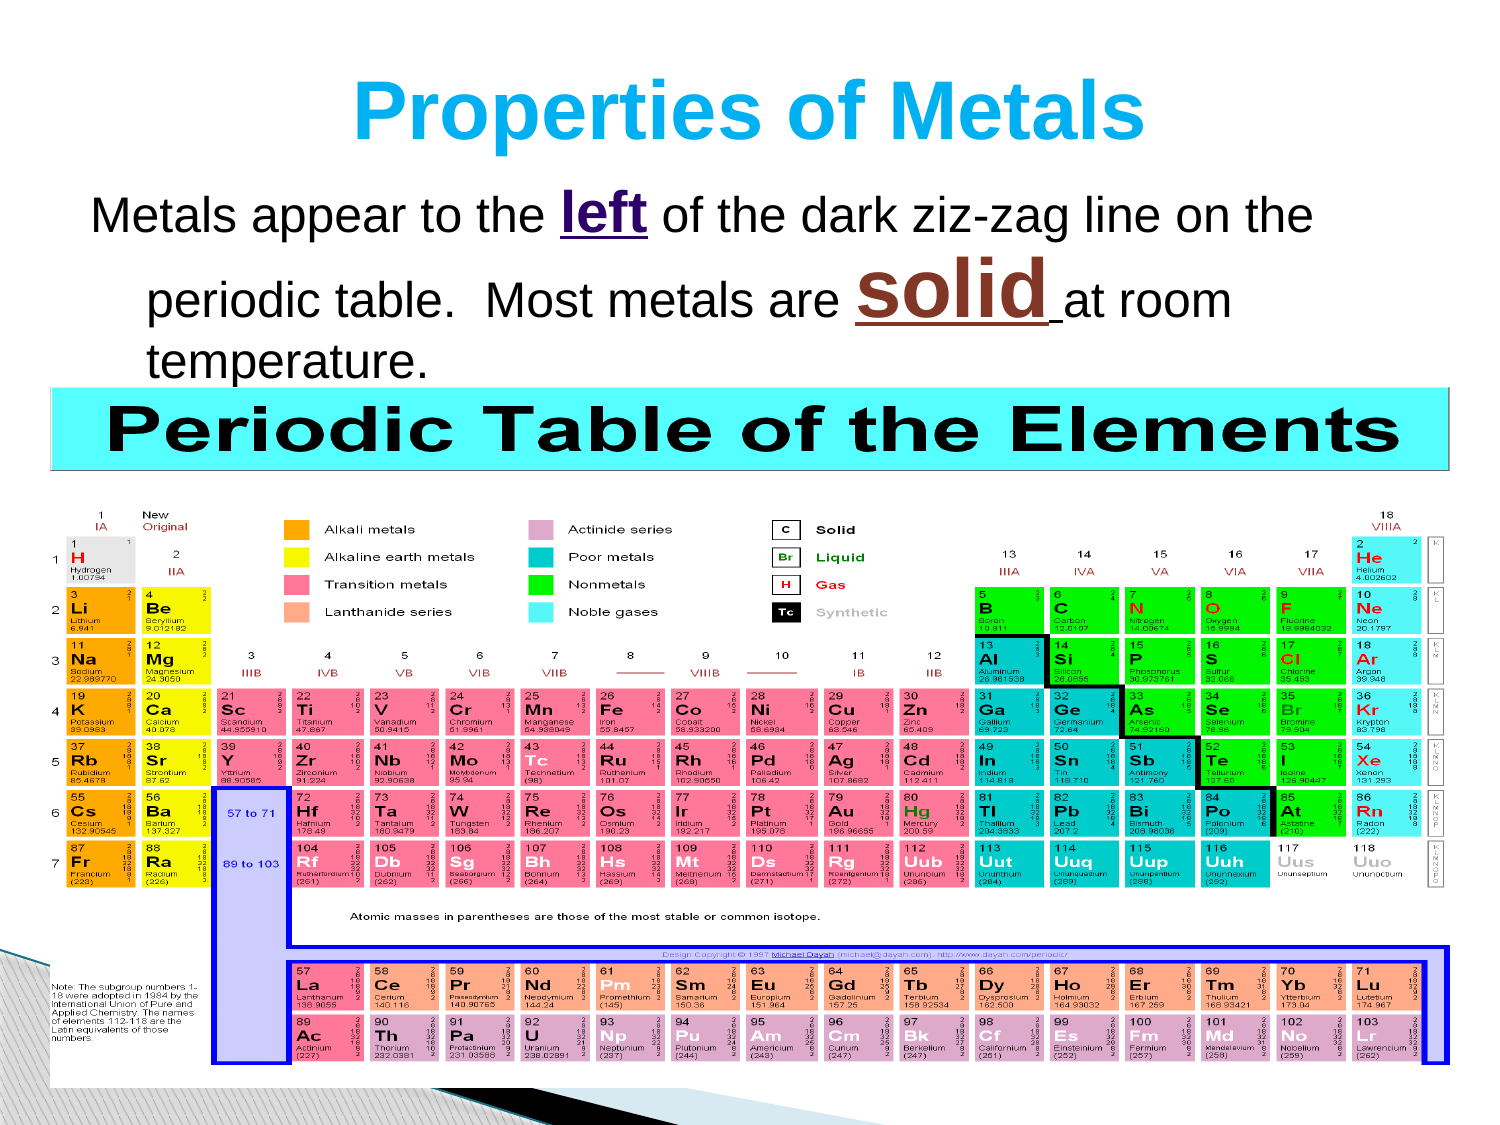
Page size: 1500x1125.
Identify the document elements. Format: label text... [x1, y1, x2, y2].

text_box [49, 387, 1450, 1088]
text_box Metals appear to the left of the dark ziz-zag line on the periodic table. Most metals are solid at room temperature. [74, 174, 1350, 375]
text_box Properties of Metals [112, 16, 1388, 197]
